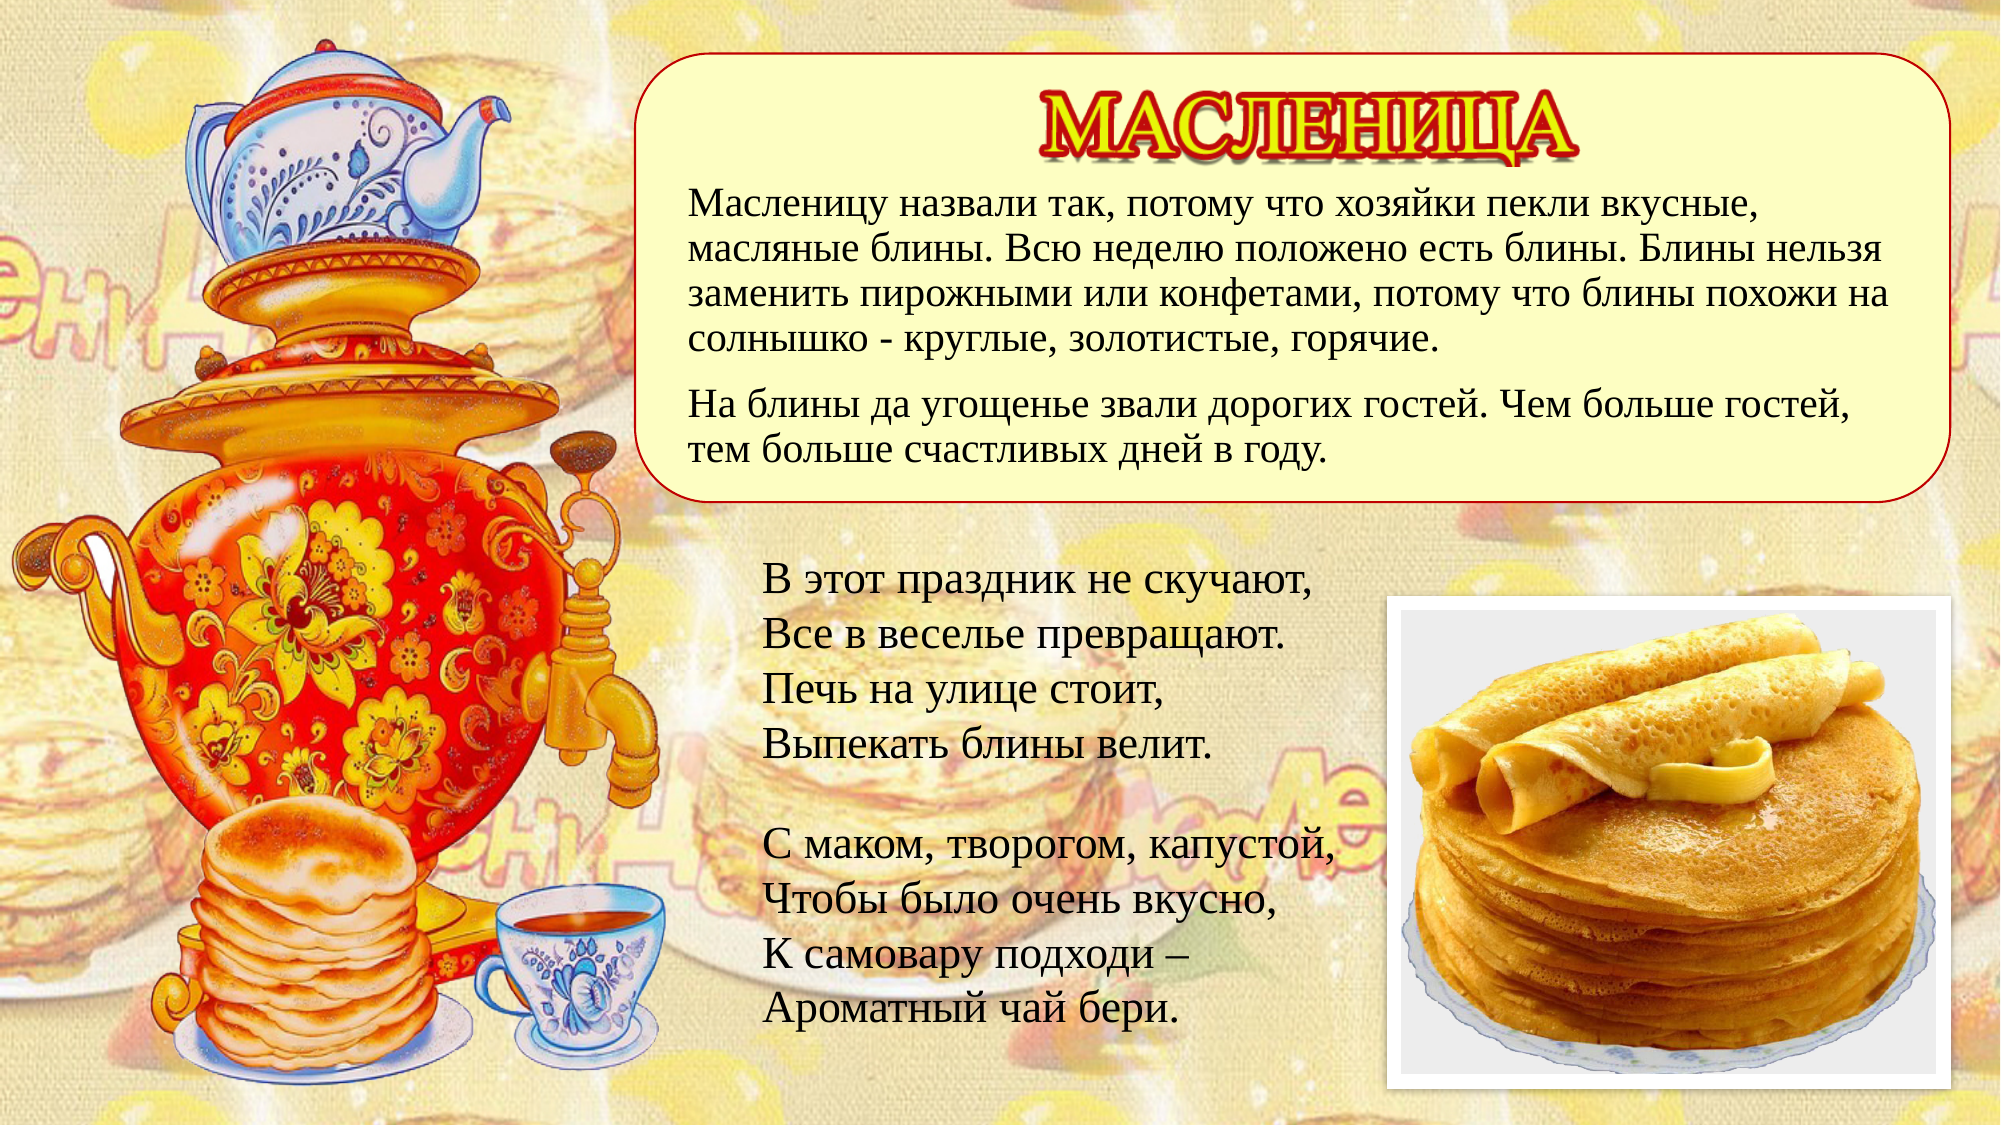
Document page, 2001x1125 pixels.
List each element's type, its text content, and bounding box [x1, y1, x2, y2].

text_box С маком, творогом, капустой, Чтобы было очень вкусно, К самовару подходи – Ароматный чай бери. [747, 804, 1370, 1040]
text_box В этот праздник не скучают, Все в веселье превращают. Печь на улице стоит, Выпекать блины велит. [747, 540, 1404, 775]
picture [0, 0, 2001, 1125]
text_box [690, 52, 1952, 472]
subtitle Масленицу назвали так, потому что хозяйки пекли вкусные, масляные блины. Всю неделю положено есть блины. Блины нельзя заменить пирожными или конфетами, потому что блины похожи на солнышко - круглые, золотистые, горячие. На блины да угощенье звали дорогих гостей. Чем больше гостей, тем больше счастливых дней в году. [690, 172, 1937, 575]
